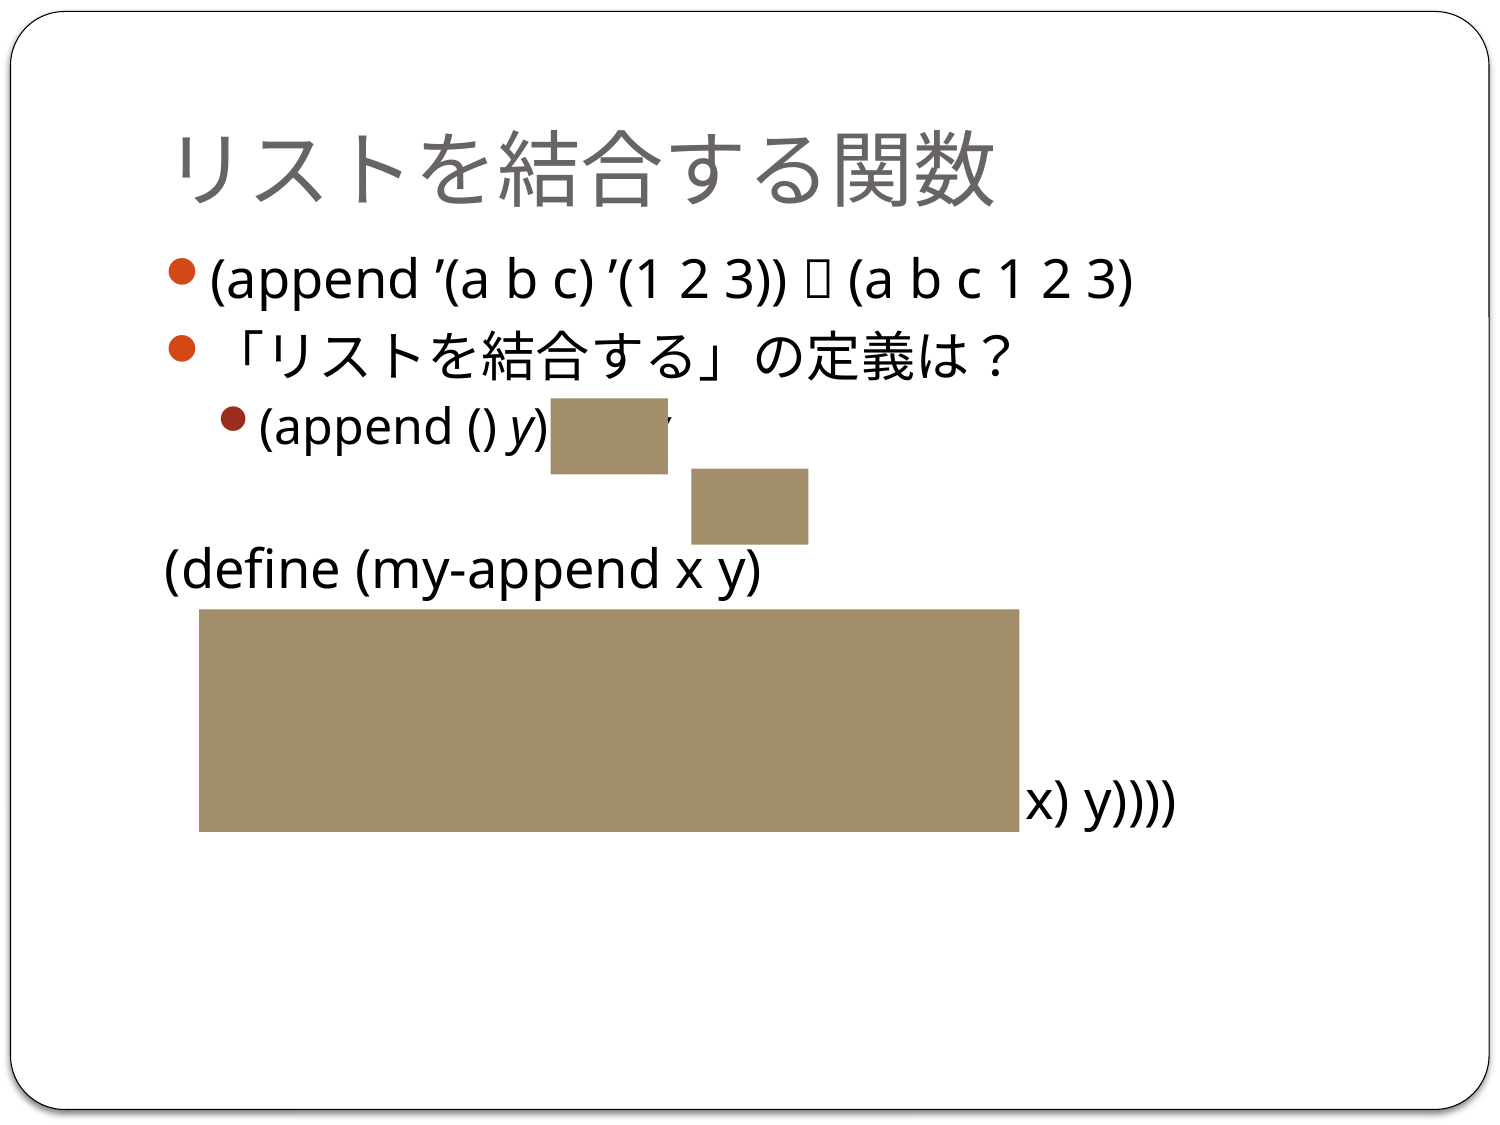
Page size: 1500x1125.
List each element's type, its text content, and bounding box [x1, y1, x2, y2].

text_box [550, 398, 668, 475]
list (append ’(a b c) ’(1 2 3))  (a b c 1 2 3) 「リストを結合する」の定義は？ (append () y) ＝ y (define (my-append x y) (if (null? x) y (cons (car x) (my-append (cdr x) y)))) [150, 237, 1425, 988]
text_box [691, 468, 809, 545]
title リストを結合する関数 [150, 45, 1425, 233]
text_box [199, 609, 1020, 832]
